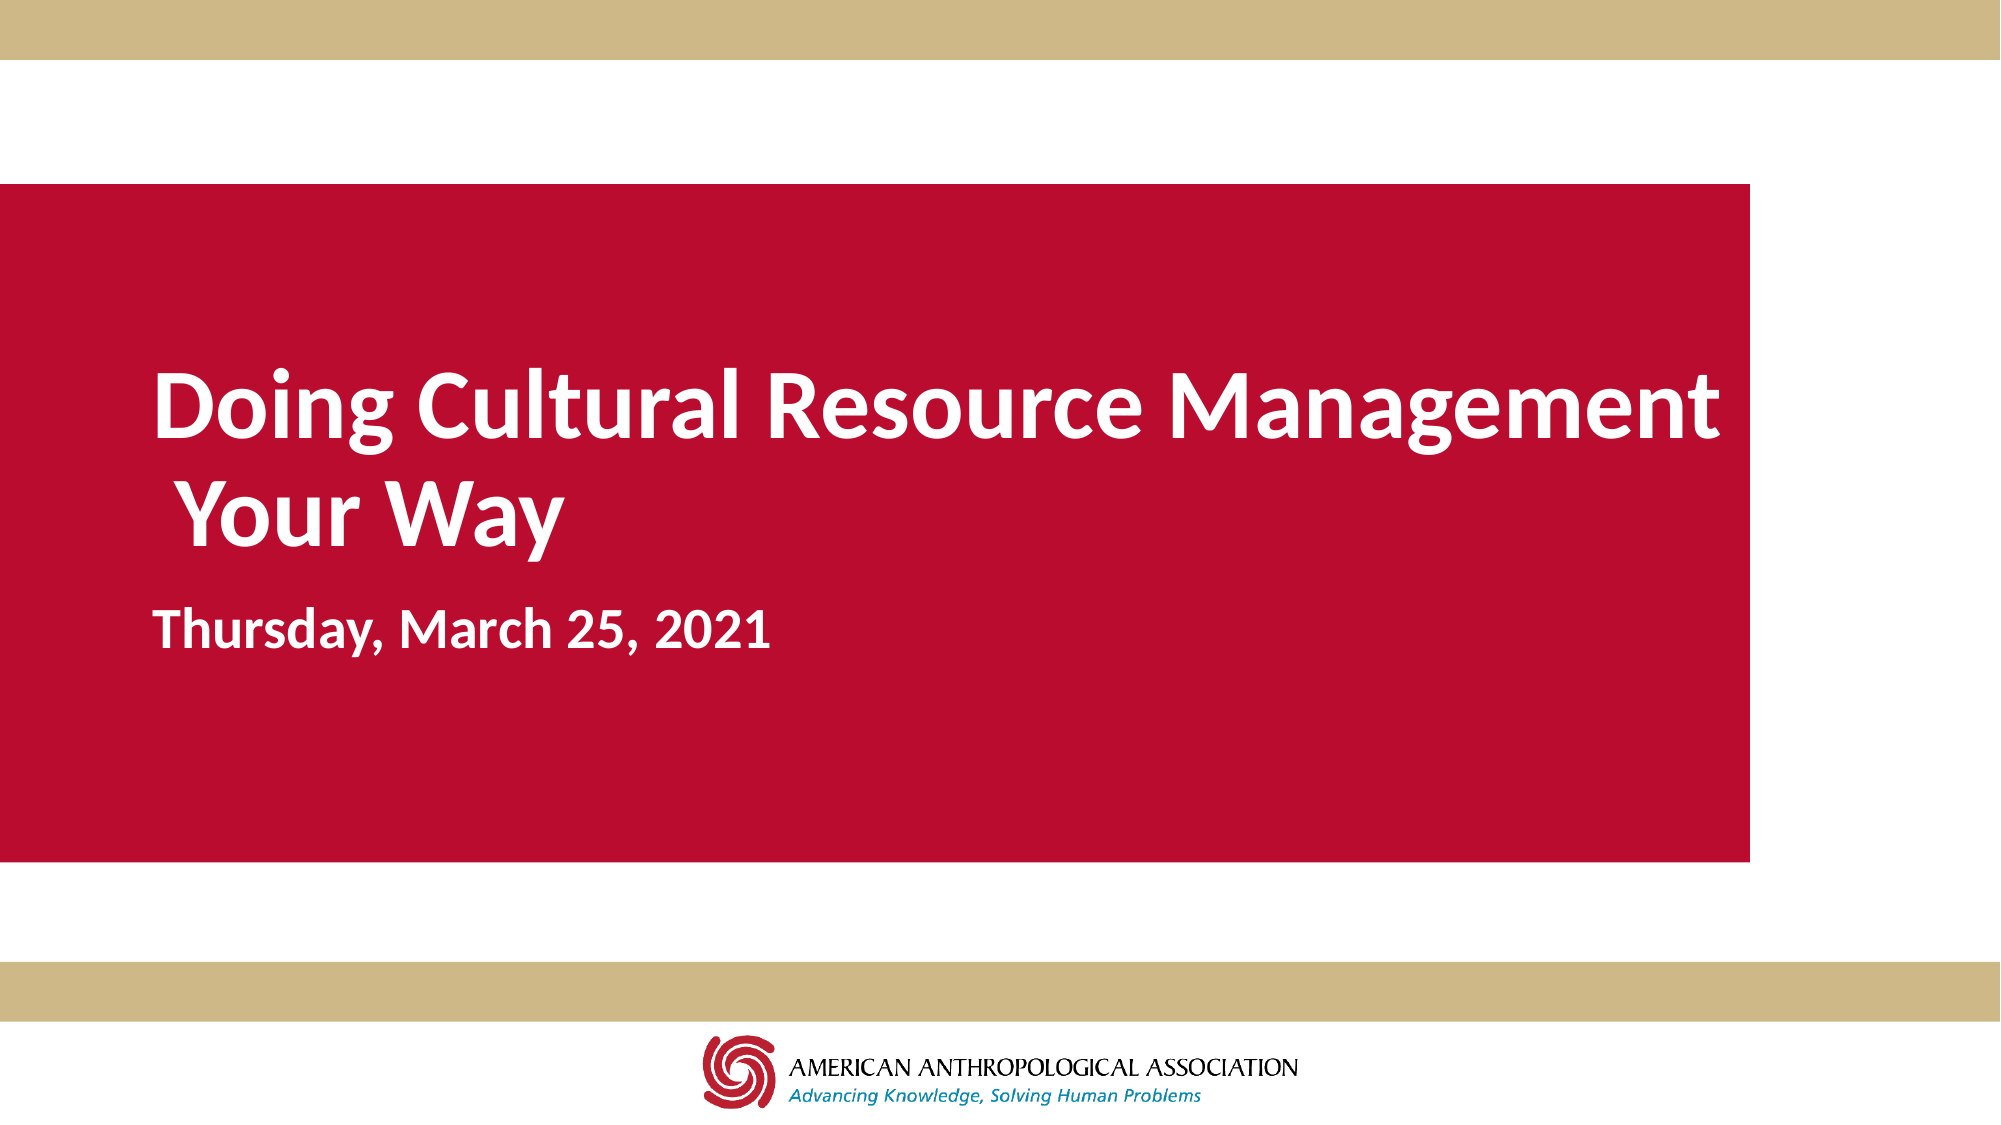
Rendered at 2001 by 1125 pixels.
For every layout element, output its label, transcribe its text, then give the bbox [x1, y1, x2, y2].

subtitle Thursday, March 25, 2021 [137, 590, 1750, 863]
title Doing Cultural Resource Management Your Way [137, 184, 1750, 576]
picture [698, 1028, 1302, 1117]
